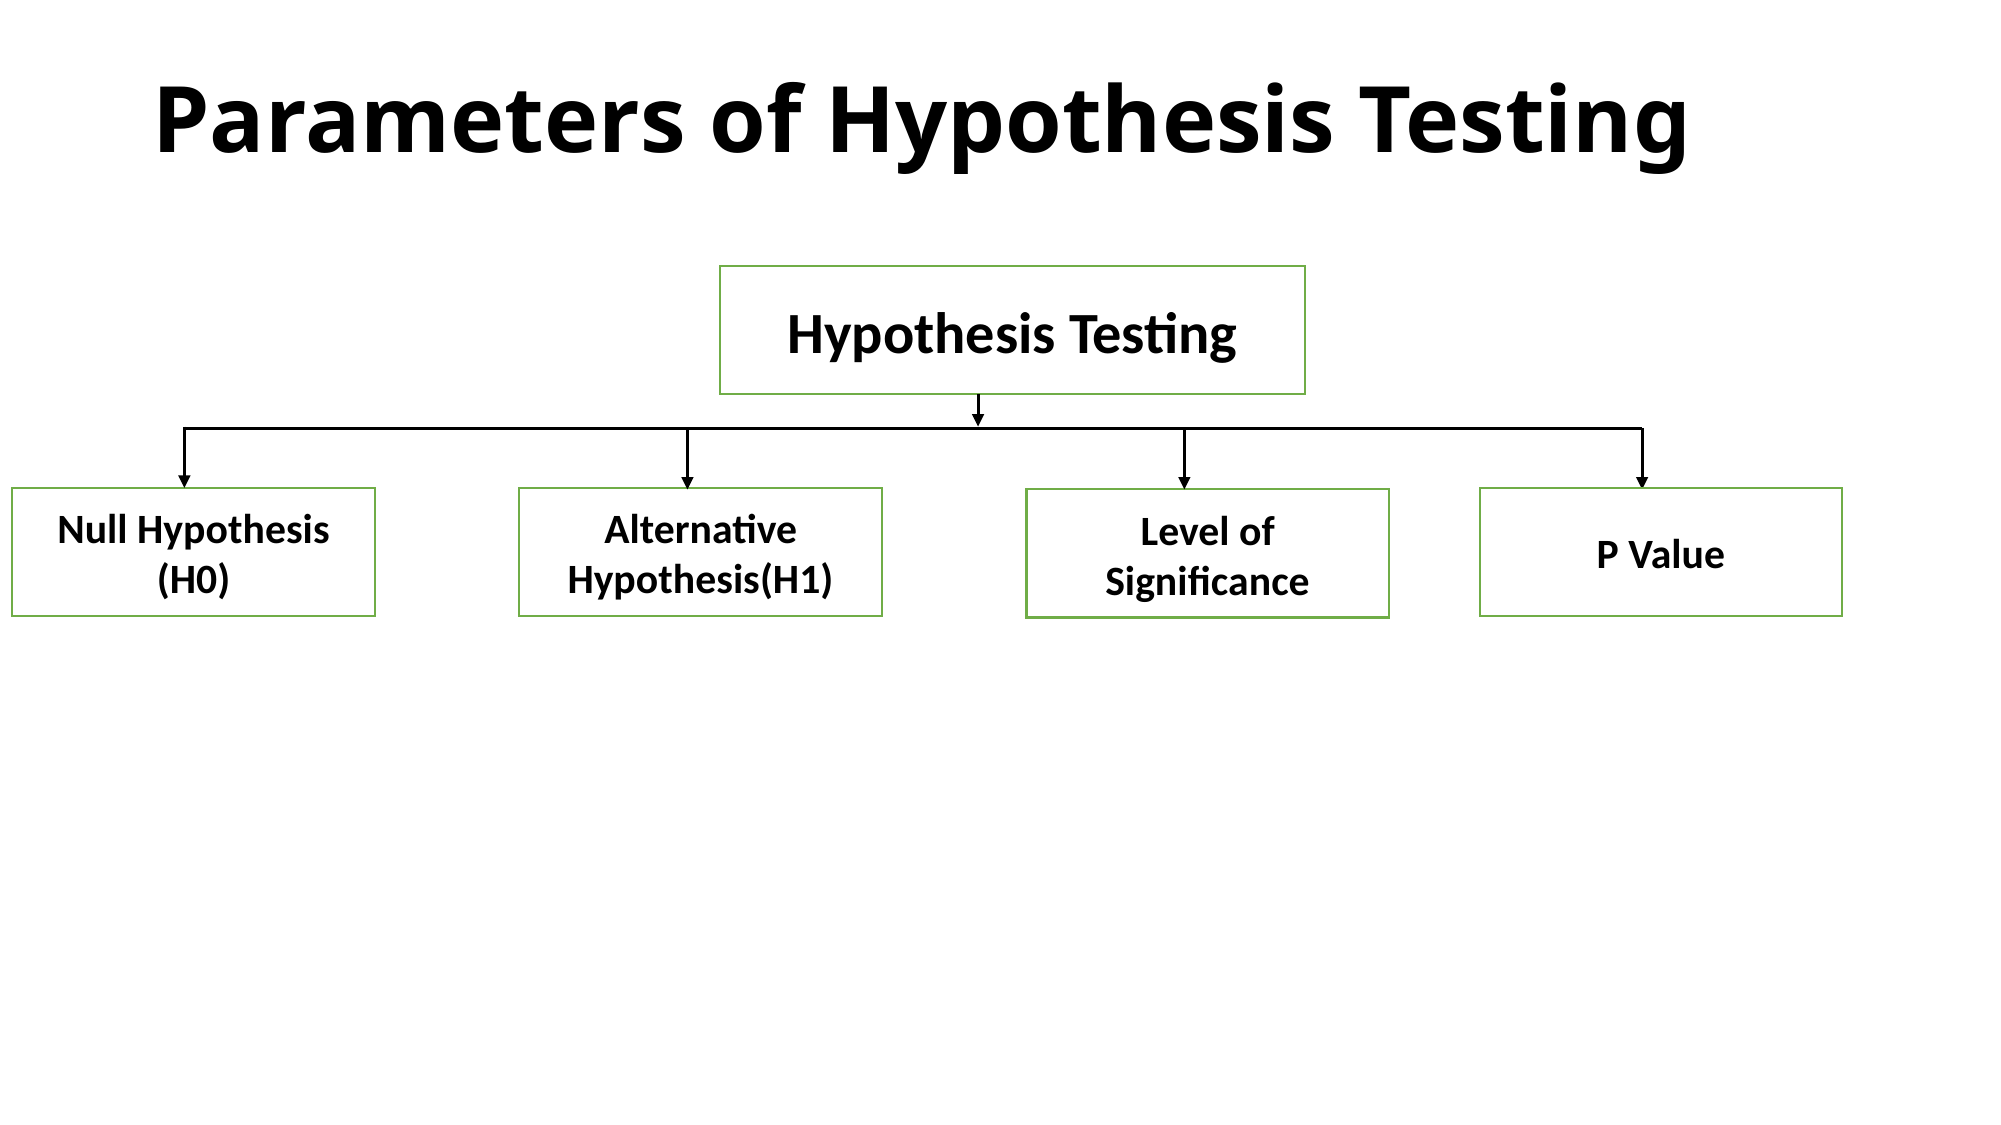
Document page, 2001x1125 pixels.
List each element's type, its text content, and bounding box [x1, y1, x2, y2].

text_box P Value [1479, 487, 1843, 617]
text_box Alternative Hypothesis(H1) [518, 487, 883, 617]
text_box Level of Significance [1025, 488, 1390, 619]
list [12, 221, 2000, 1125]
text_box Hypothesis Testing [719, 265, 1306, 395]
title Parameters of Hypothesis Testing [137, 59, 1863, 186]
text_box Null Hypothesis (H0) [11, 487, 376, 617]
